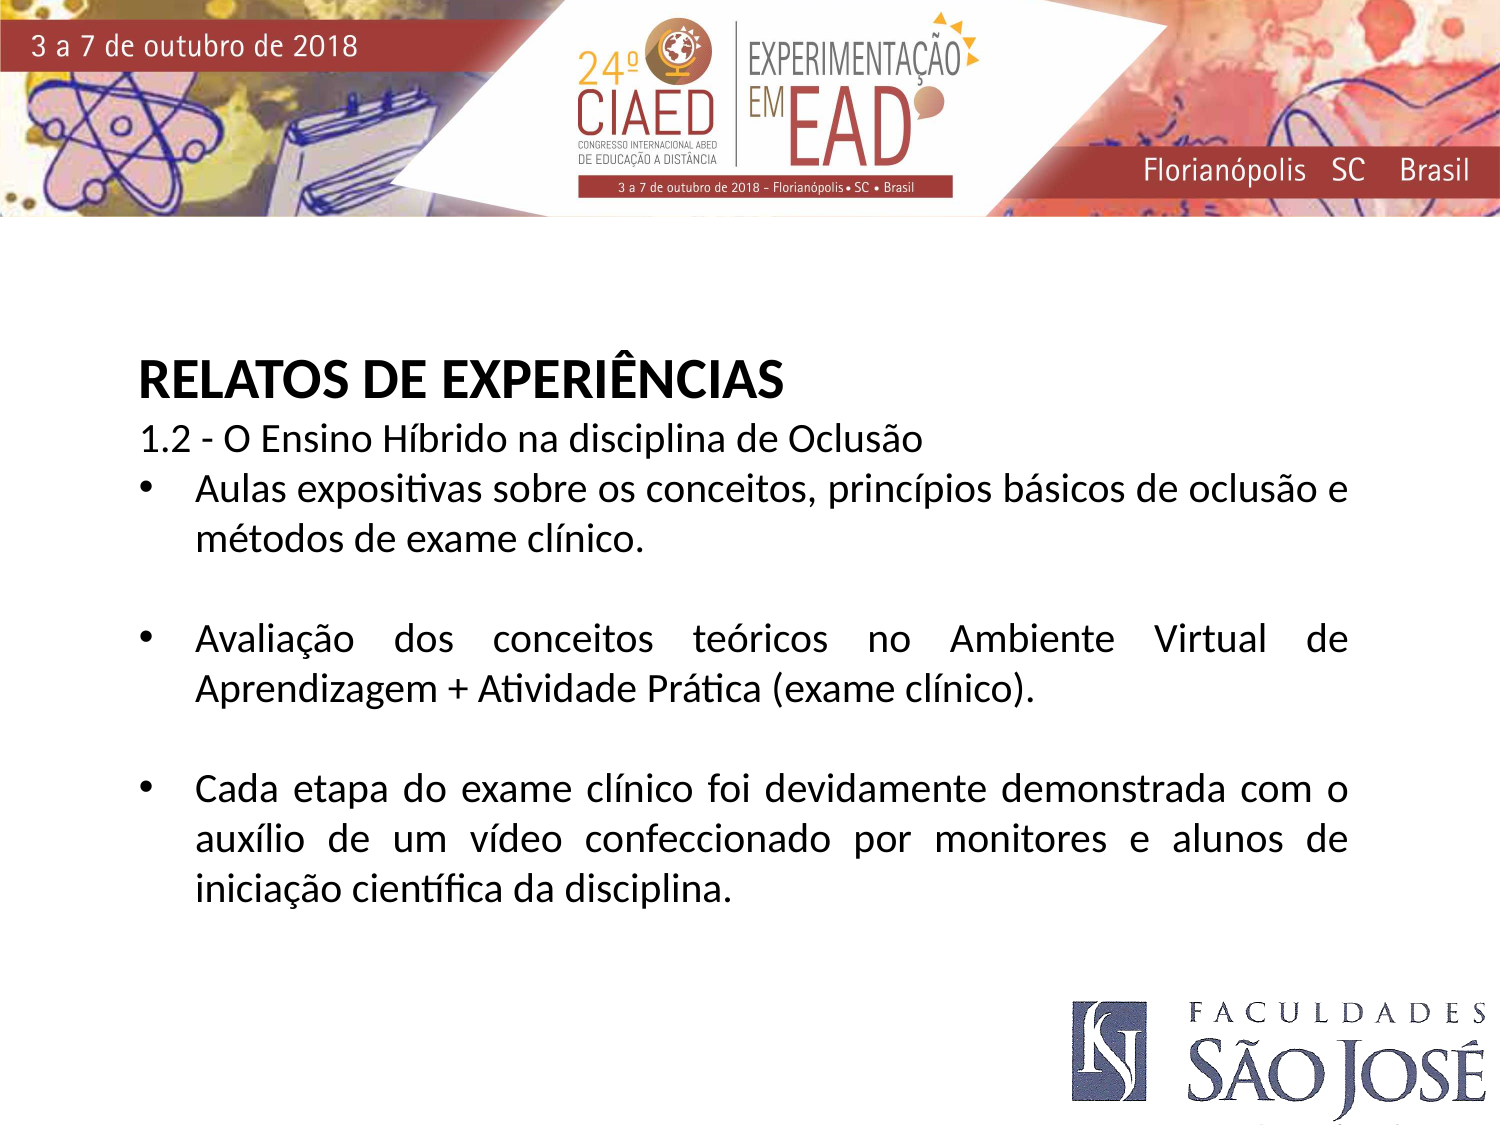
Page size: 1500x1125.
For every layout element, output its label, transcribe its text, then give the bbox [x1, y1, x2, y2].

text_box RELATOS DE EXPERIÊNCIAS 1.2 - O Ensino Híbrido na disciplina de Oclusão Aulas expositivas sobre os conceitos, princípios básicos de oclusão e métodos de exame clínico. Avaliação dos conceitos teóricos no Ambiente Virtual de Aprendizagem + Atividade Prática (exame clínico). Cada etapa do exame clínico foi devidamente demonstrada com o auxílio de um vídeo confeccionado por monitores e alunos de iniciação científica da disciplina. [123, 298, 1365, 1069]
picture [0, 0, 1500, 217]
picture [1050, 972, 1500, 1125]
